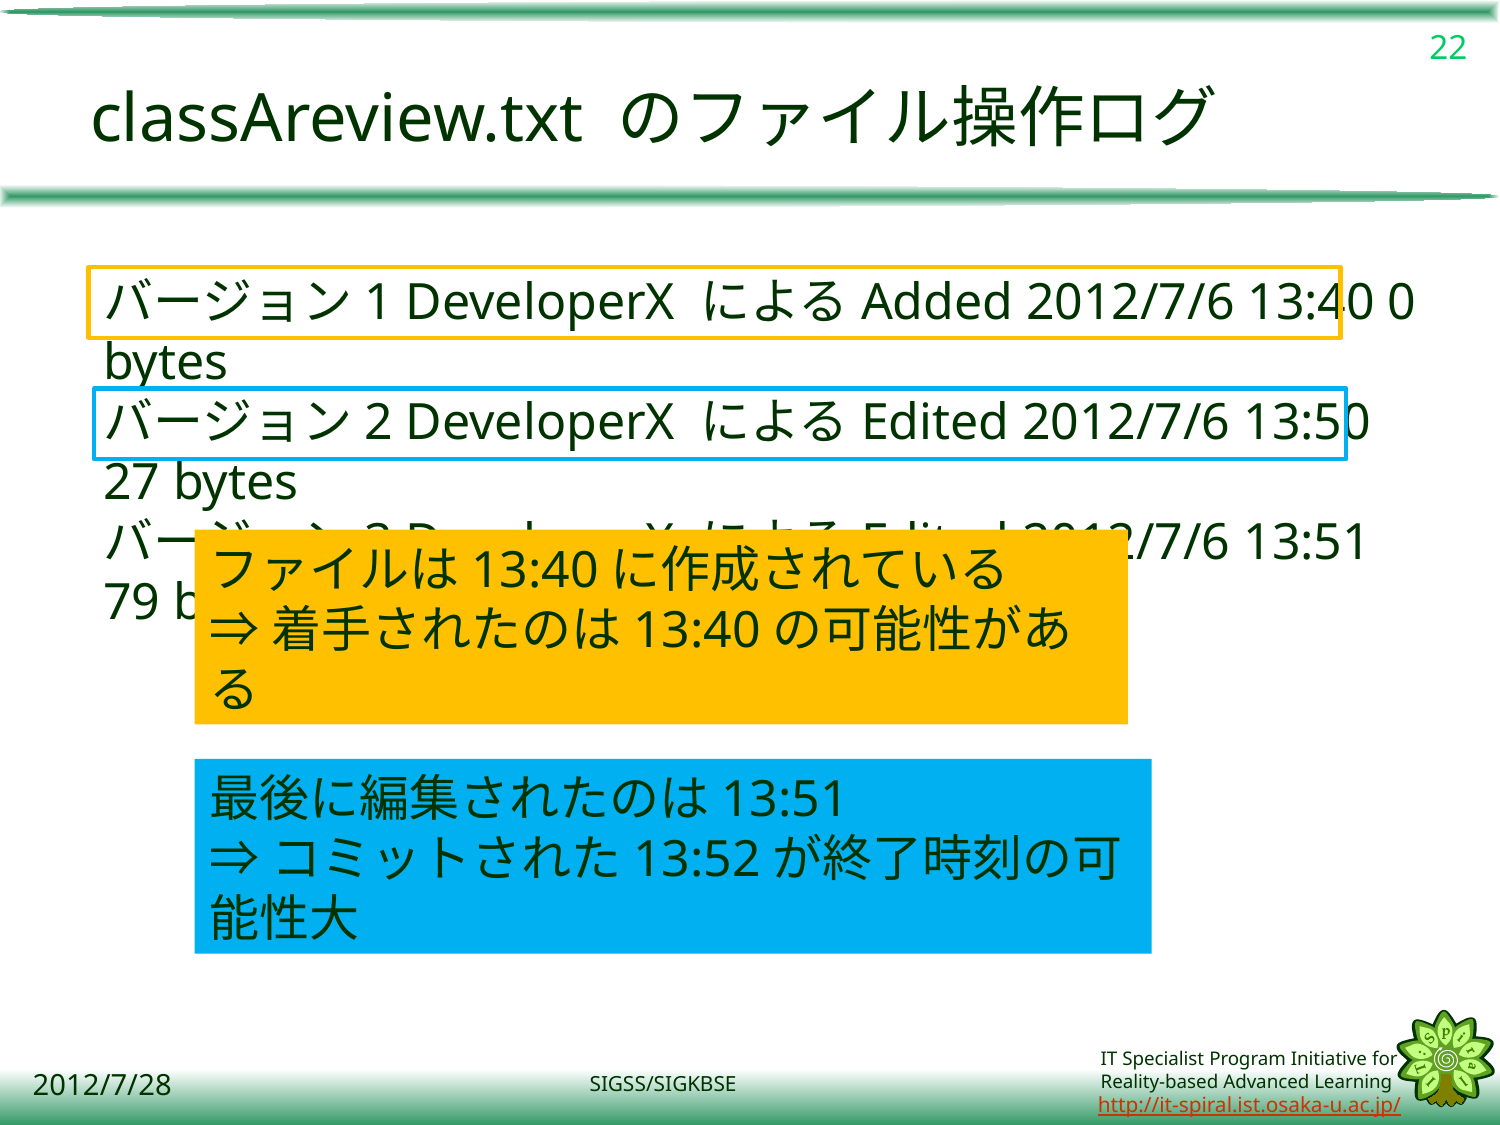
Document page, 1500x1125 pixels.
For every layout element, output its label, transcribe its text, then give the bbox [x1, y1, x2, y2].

title classAreview.txt のファイル操作ログ [74, 44, 1426, 185]
text_box [86, 265, 1343, 340]
text_box 最後に編集されたのは13:51 ⇒コミットされた13:52が終了時刻の可能性大 [194, 758, 1152, 954]
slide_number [17, 1058, 204, 1106]
text_box [92, 386, 1348, 461]
footer SIGSS/SIGKBSE [222, 1062, 1104, 1103]
text_box ファイルは13:40に作成されている ⇒着手されたのは13:40の可能性がある [194, 529, 1128, 725]
slide_number 22 [1375, 18, 1483, 91]
text_box バージョン1 DeveloperX によるAdded 2012/7/6 13:40 0 bytes バージョン2 DeveloperX によるEdited 2012/7/6 13:50 27 bytes バージョン3 DeveloperX によるEdited 2012/7/6 13:51 79 bytes [88, 262, 1447, 638]
